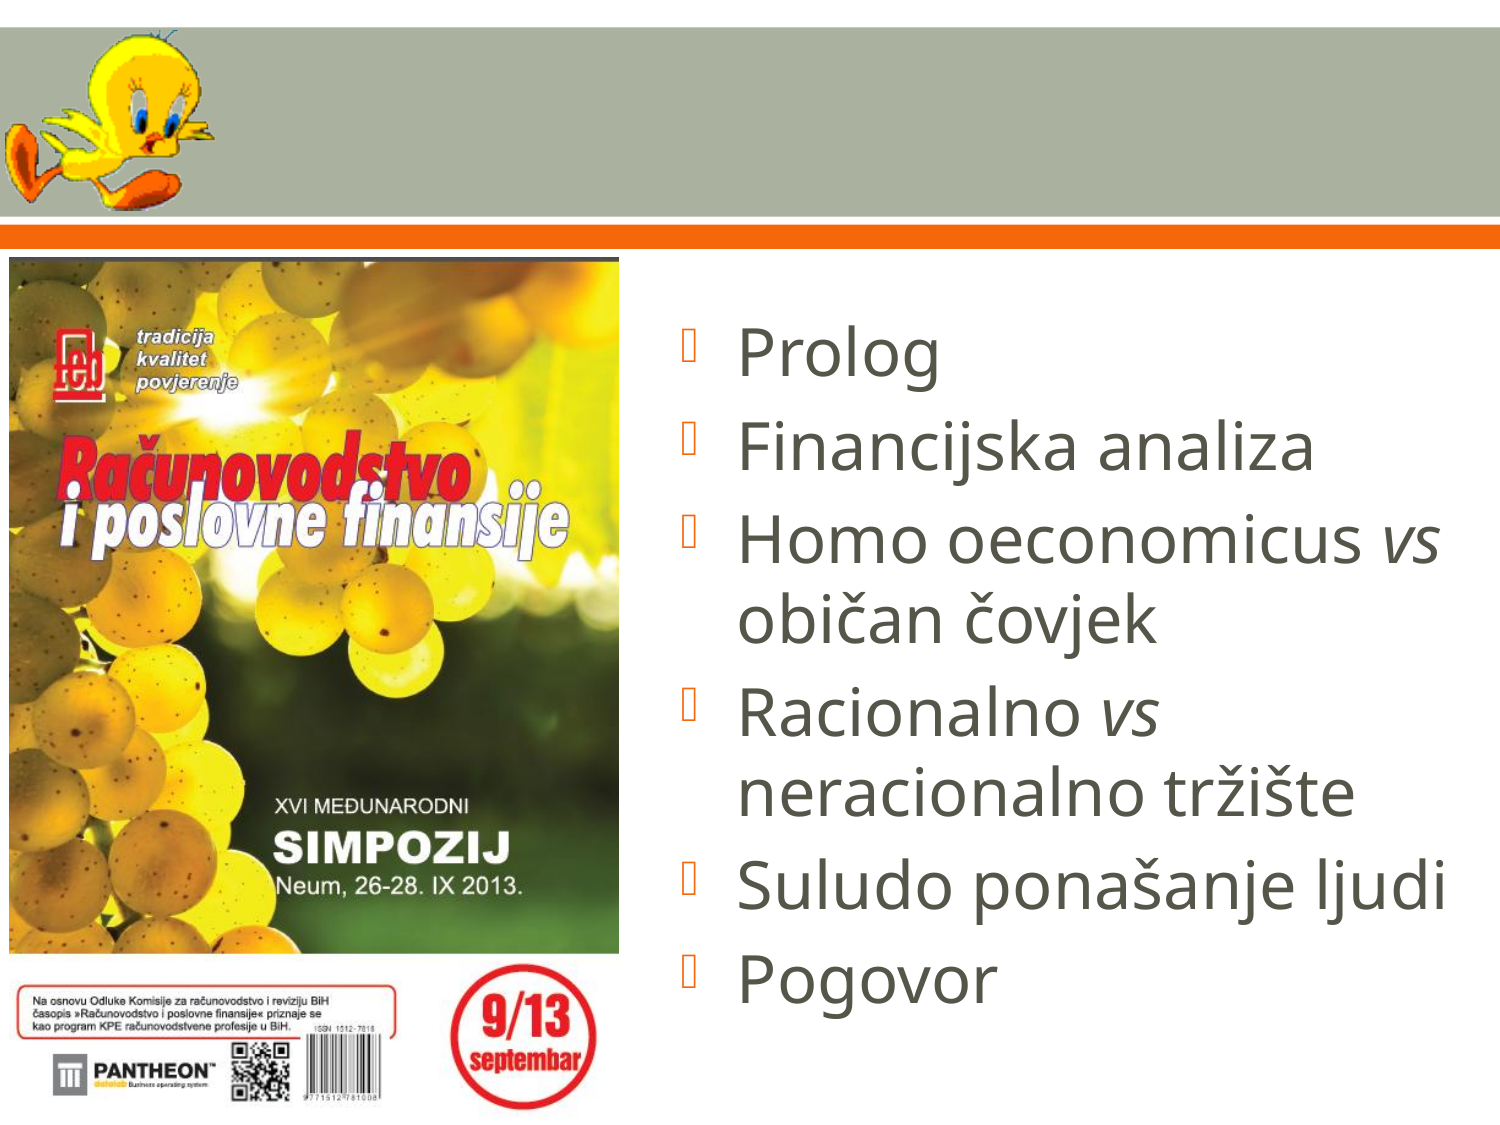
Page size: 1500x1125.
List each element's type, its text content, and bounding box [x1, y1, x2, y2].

text_box Prolog Financijska analiza Homo oeconomicus vs običan čovjek Racionalno vs neracionalno tržište Suludo ponašanje ljudi Pogovor [665, 302, 1471, 1047]
picture [9, 257, 619, 1125]
picture [5, 30, 218, 211]
